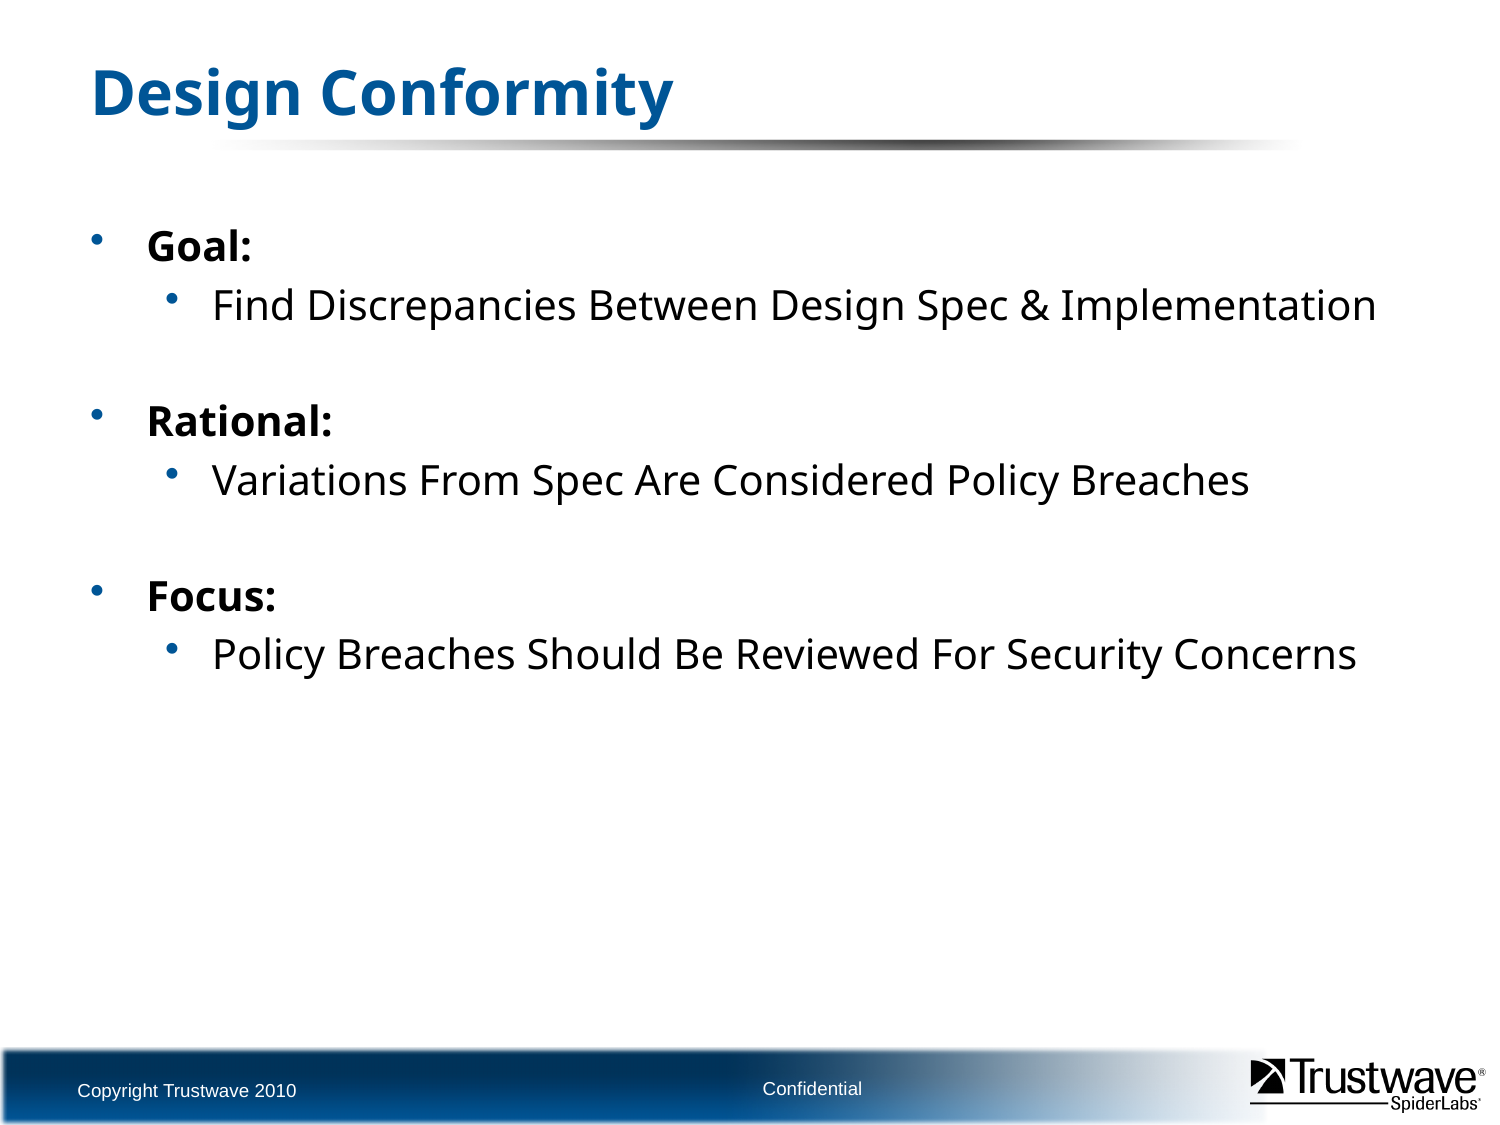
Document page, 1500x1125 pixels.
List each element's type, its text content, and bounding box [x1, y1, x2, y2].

title Design Conformity [75, 31, 1425, 150]
picture [6, 1034, 1486, 1120]
list Goal: Find Discrepancies Between Design Spec & Implementation Rational: Variations From Spec Are Considered Policy Breaches Focus: Policy Breaches Should Be Reviewed For Security Concerns [75, 212, 1425, 1005]
picture [0, 124, 1500, 163]
